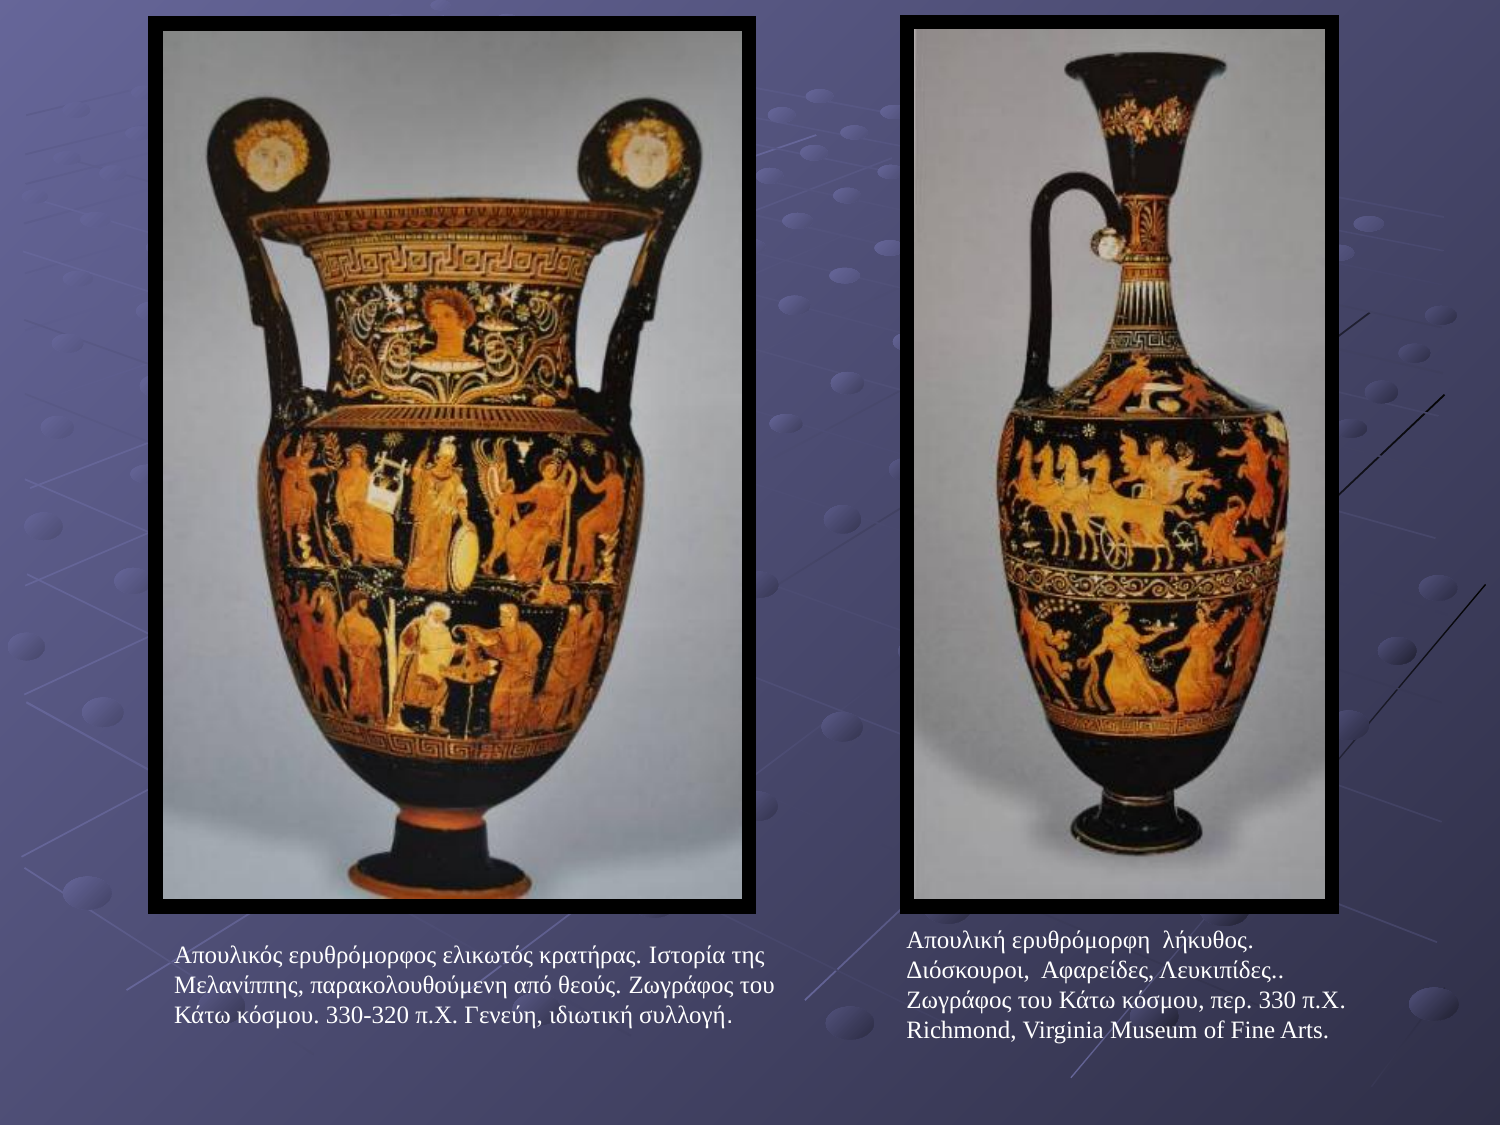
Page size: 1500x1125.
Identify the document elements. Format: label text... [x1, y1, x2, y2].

text_box Απουλική ερυθρόμορφη λήκυθος. Διόσκουροι, Αφαρείδες, Λευκιπίδες.. Zωγράφος του Κάτω κόσμου, περ. 330 π.Χ. Richmond, Virginia Museum of Fine Arts. [891, 916, 1389, 1051]
picture [913, 29, 1326, 900]
picture [162, 30, 742, 900]
text_box Απουλικός ερυθρόμορφος ελικωτός κρατήρας. Ιστορία της Μελανίππης, παρακολουθούμενη από θεούς. Ζωγράφος του Κάτω κόσμου. 330-320 π.Χ. Γενεύη, ιδιωτική συλλογή. [159, 931, 798, 1036]
